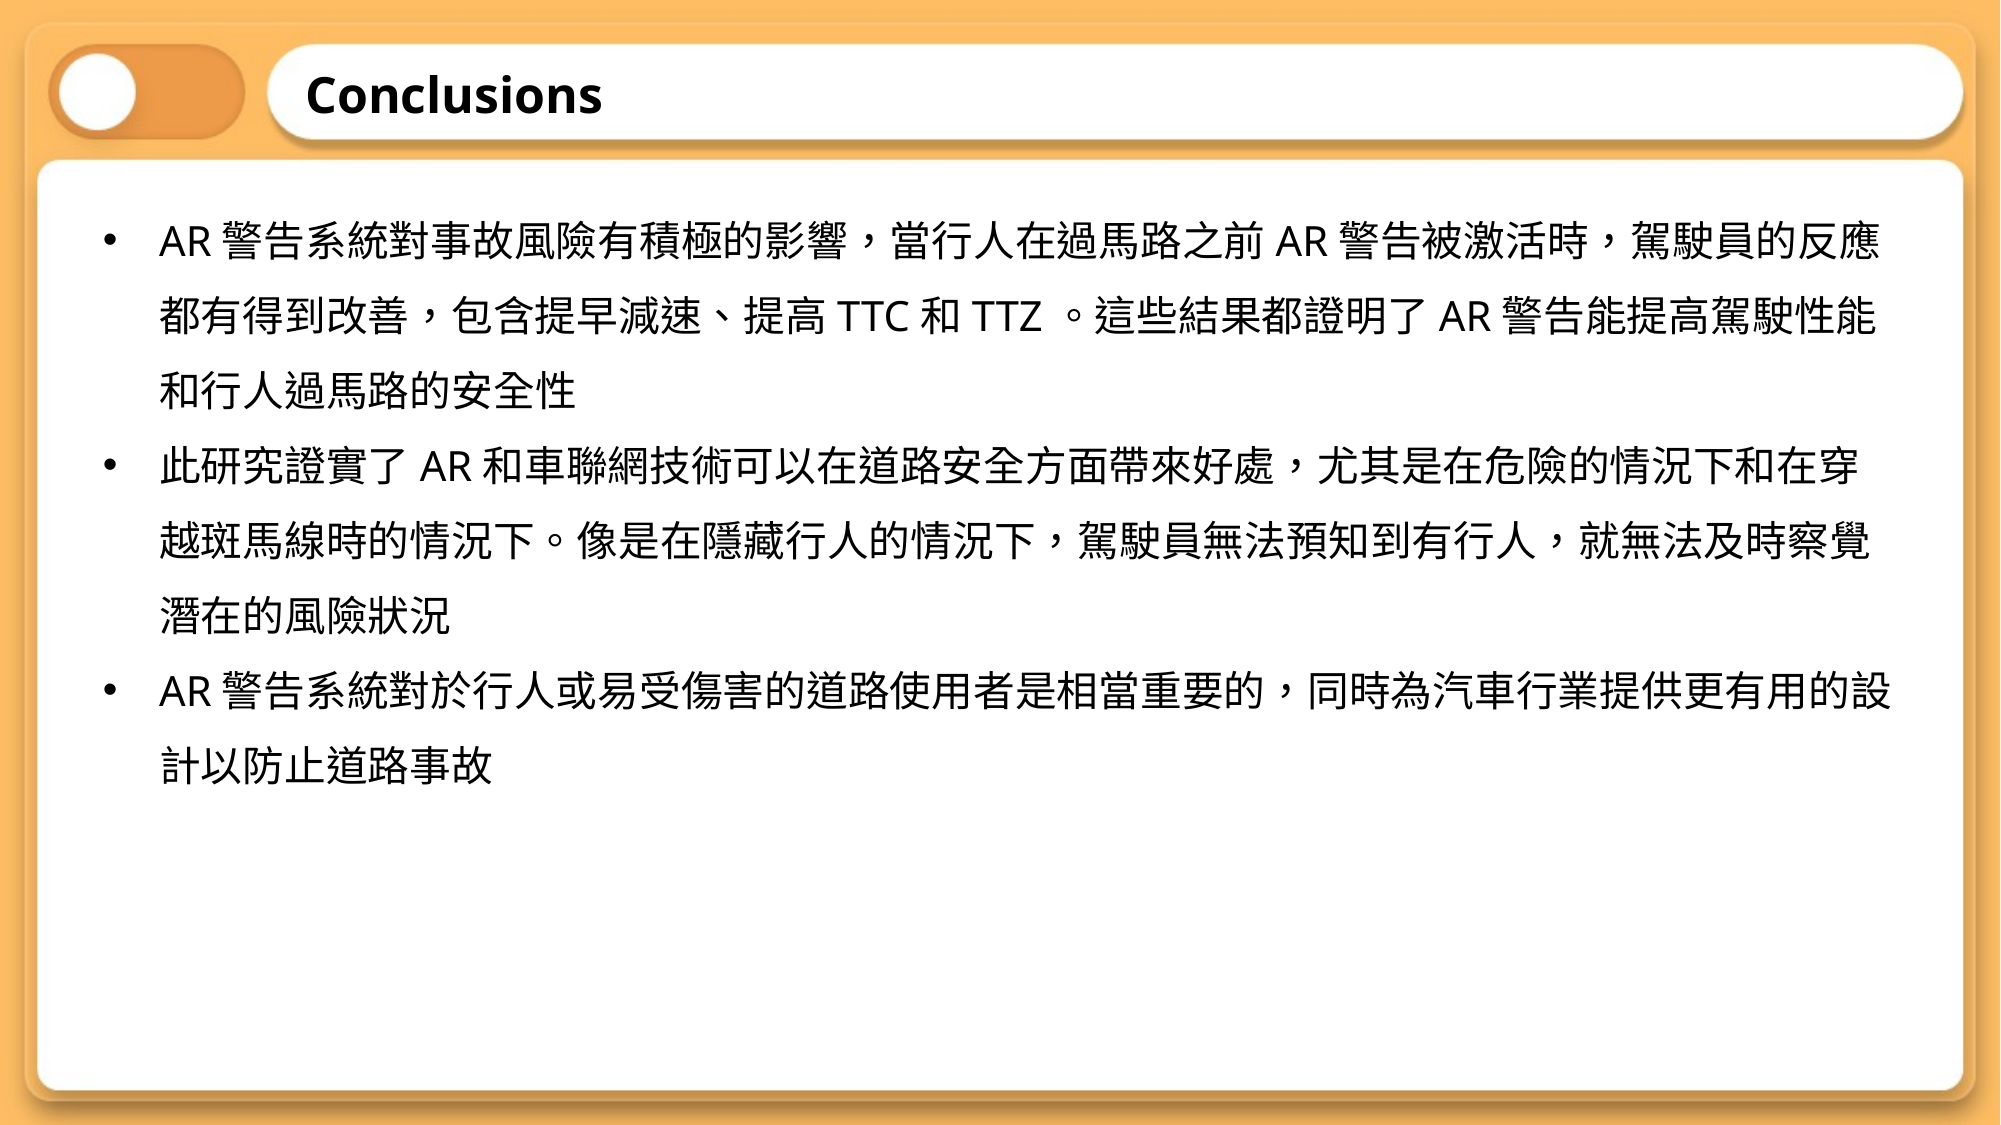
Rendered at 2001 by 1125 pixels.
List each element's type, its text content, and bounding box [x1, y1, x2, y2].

picture [0, 0, 2001, 1125]
text_box AR警告系統對事故風險有積極的影響，當行人在過馬路之前AR警告被激活時，駕駛員的反應都有得到改善，包含提早減速、提高TTC和TTZ。這些結果都證明了AR警告能提高駕駛性能和行人過馬路的安全性 此研究證實了AR和車聯網技術可以在道路安全方面帶來好處，尤其是在危險的情況下和在穿越斑馬線時的情況下。像是在隱藏行人的情況下，駕駛員無法預知到有行人，就無法及時察覺潛在的風險狀況 AR警告系統對於行人或易受傷害的道路使用者是相當重要的，同時為汽車行業提供更有用的設計以防止道路事故 [88, 182, 1912, 797]
text_box Conclusions [290, 55, 619, 131]
